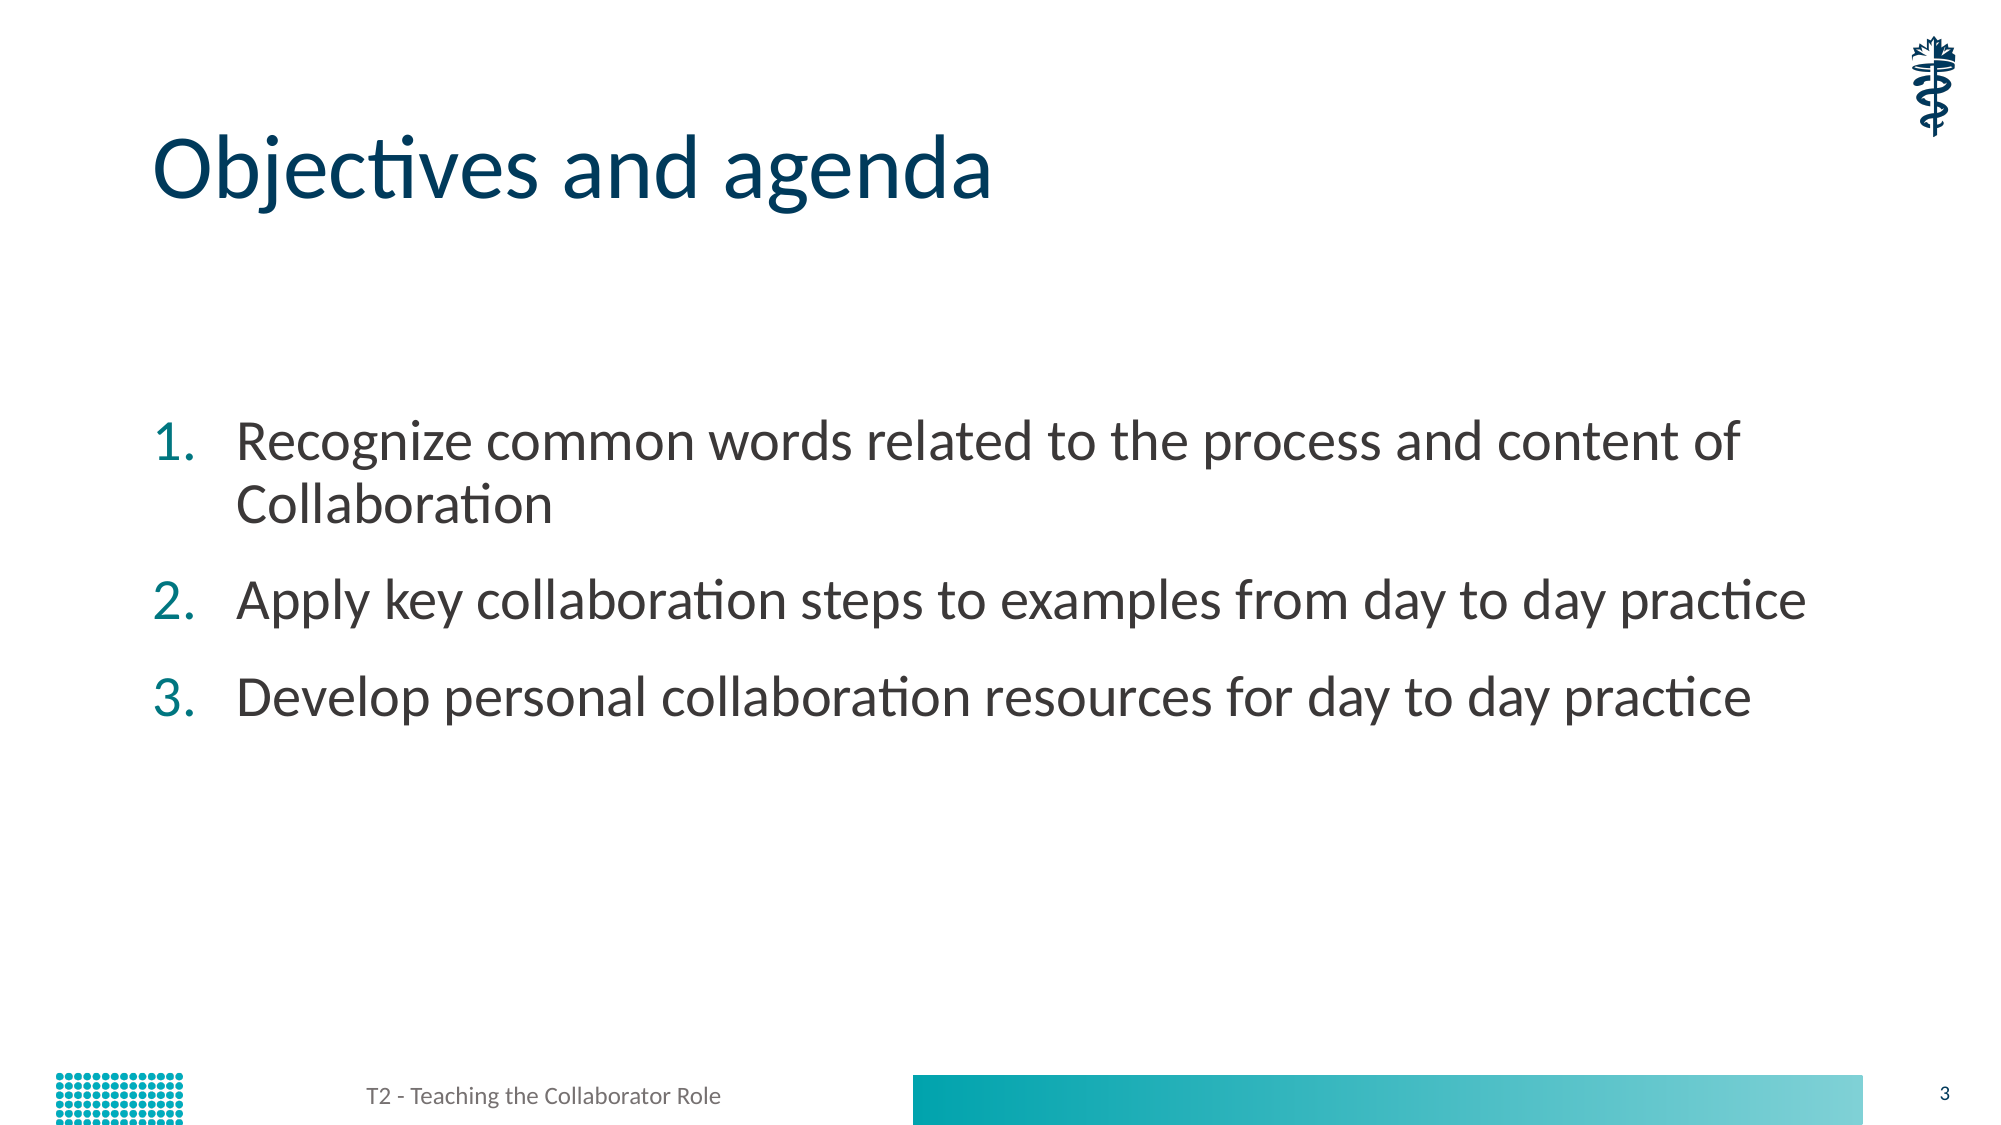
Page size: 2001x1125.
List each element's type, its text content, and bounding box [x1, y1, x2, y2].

list Recognize common words related to the process and content of Collaboration Apply key collaboration steps to examples from day to day practice Develop personal collaboration resources for day to day practice [137, 299, 1863, 1014]
footer T2 - Teaching the Collaborator Role [211, 1071, 877, 1124]
slide_number 3 [1862, 1071, 1966, 1124]
title Objectives and agenda [137, 59, 1863, 278]
picture [52, 1071, 186, 1125]
picture [1899, 24, 1968, 149]
